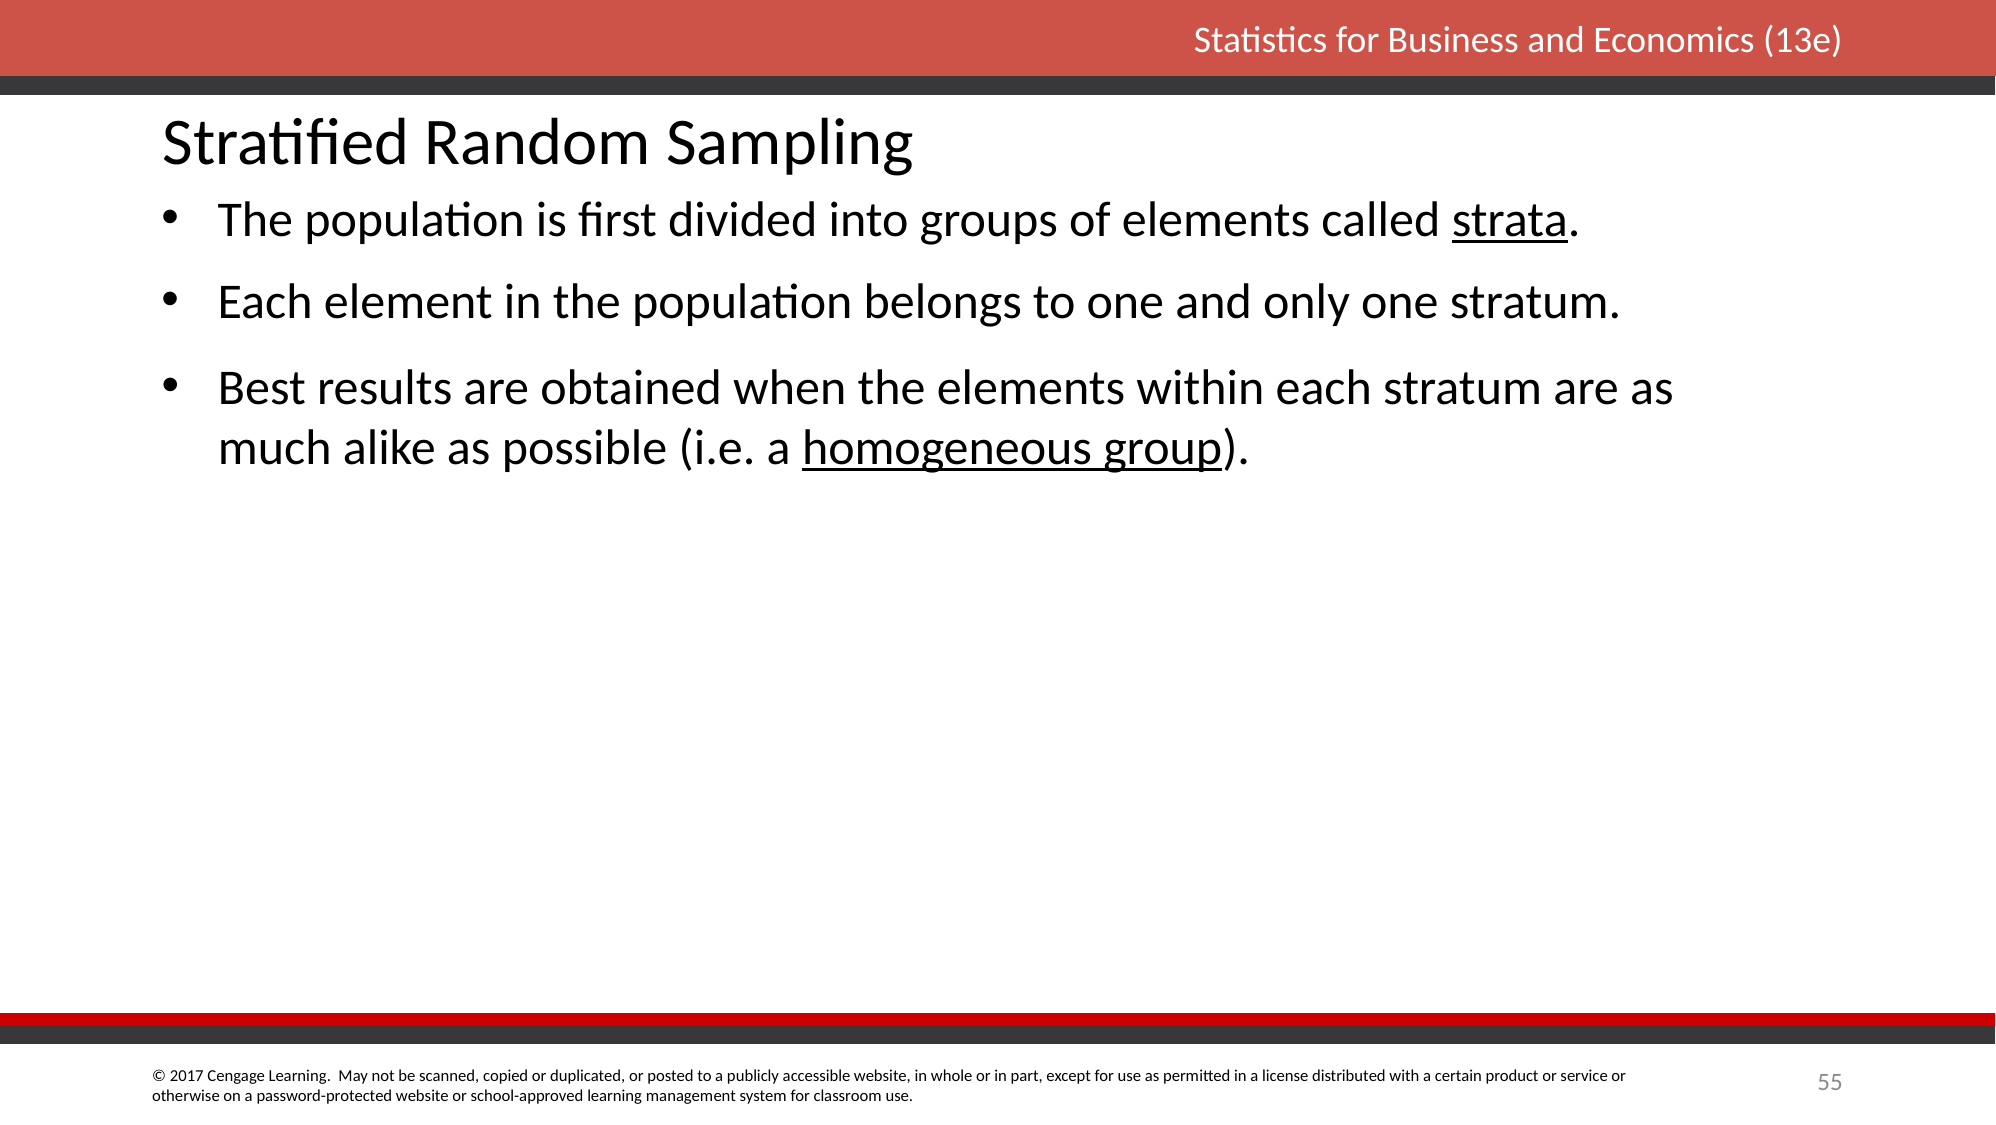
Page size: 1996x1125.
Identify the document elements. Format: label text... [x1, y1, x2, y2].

text_box The population is first divided into groups of elements called strata. [146, 164, 1776, 248]
text_box Each element in the population belongs to one and only one stratum. [146, 248, 1776, 340]
text_box Stratified Random Sampling [148, 83, 1844, 193]
slide_number 55 [1755, 1057, 1858, 1103]
text_box Best results are obtained when the elements within each stratum are as much alike as possible (i.e. a homogeneous group). [146, 340, 1777, 489]
picture [0, 76, 1996, 95]
picture [0, 1027, 1996, 1044]
